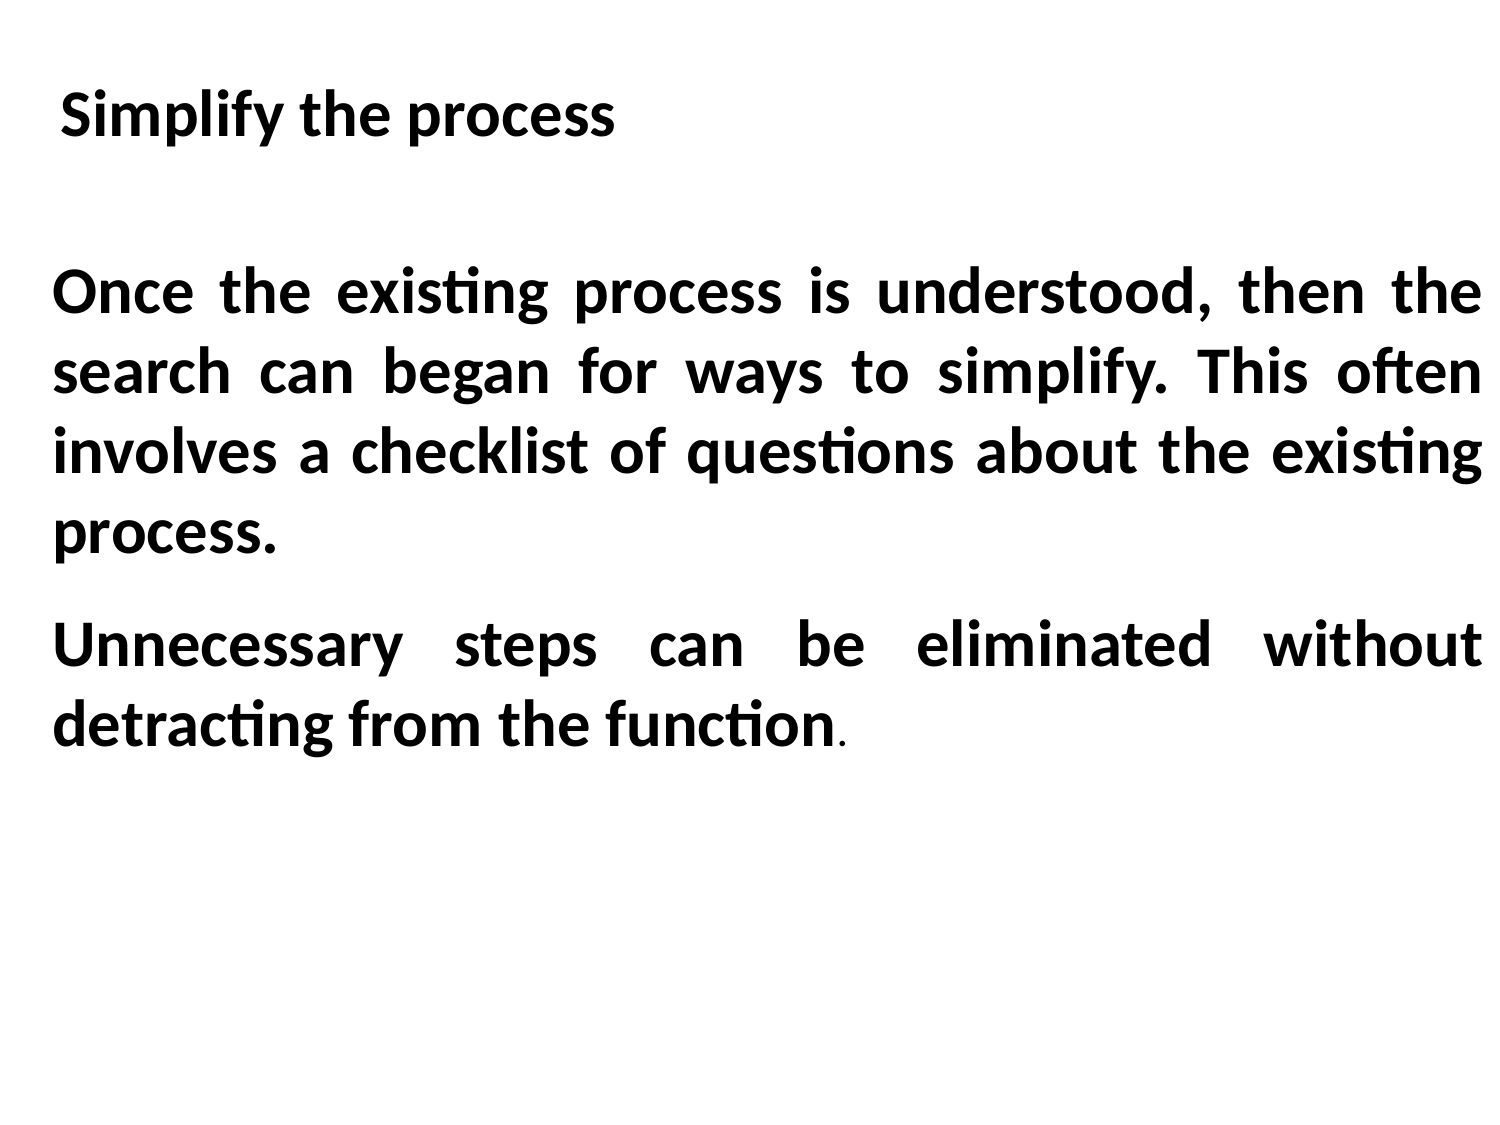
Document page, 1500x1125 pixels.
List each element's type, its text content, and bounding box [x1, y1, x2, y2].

text_box Simplify the process Once the existing process is understood, then the search can began for ways to simplify. This often involves a checklist of questions about the existing process. Unnecessary steps can be eliminated without detracting from the function. [37, 62, 1500, 895]
